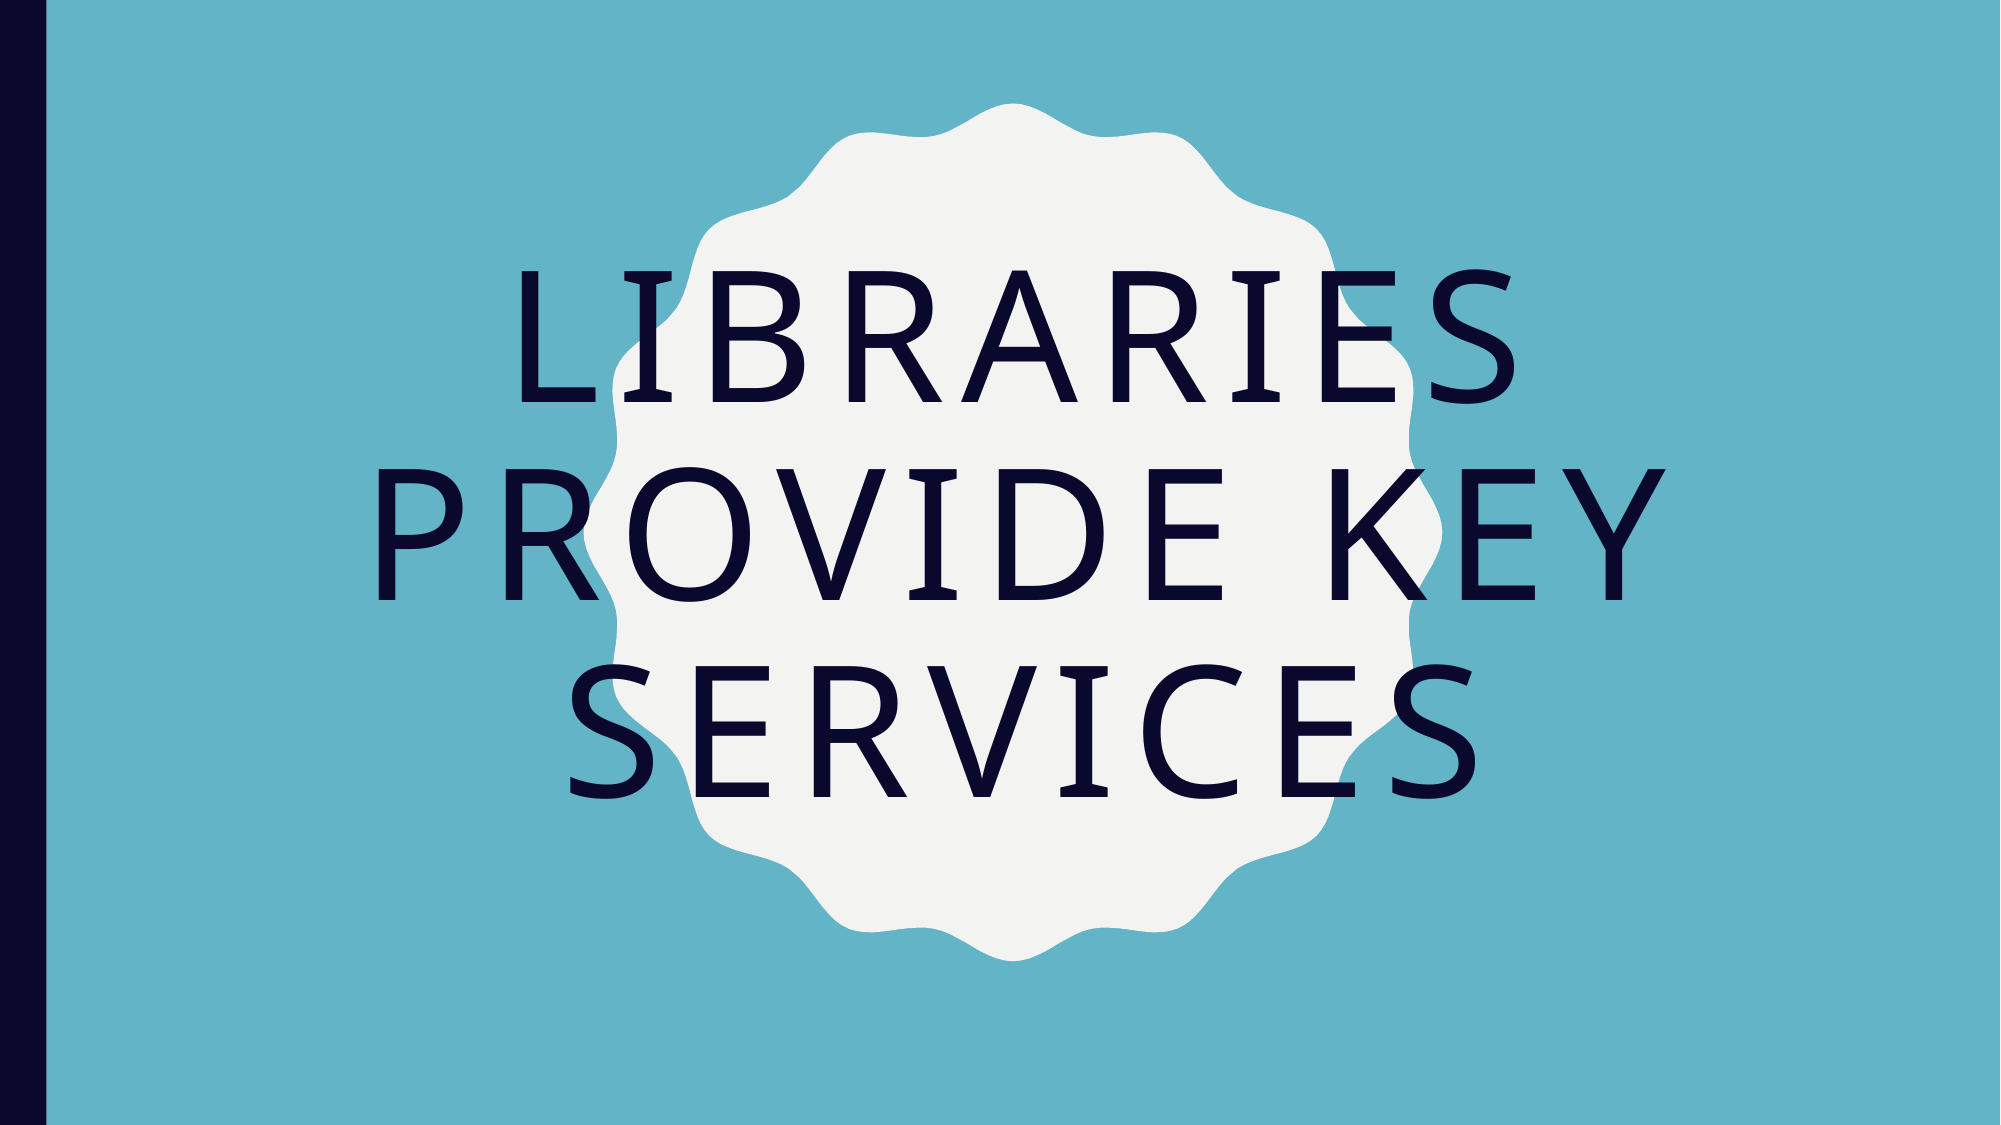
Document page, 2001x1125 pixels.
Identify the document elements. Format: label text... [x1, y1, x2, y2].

title Libraries provide key services [176, 180, 1870, 902]
